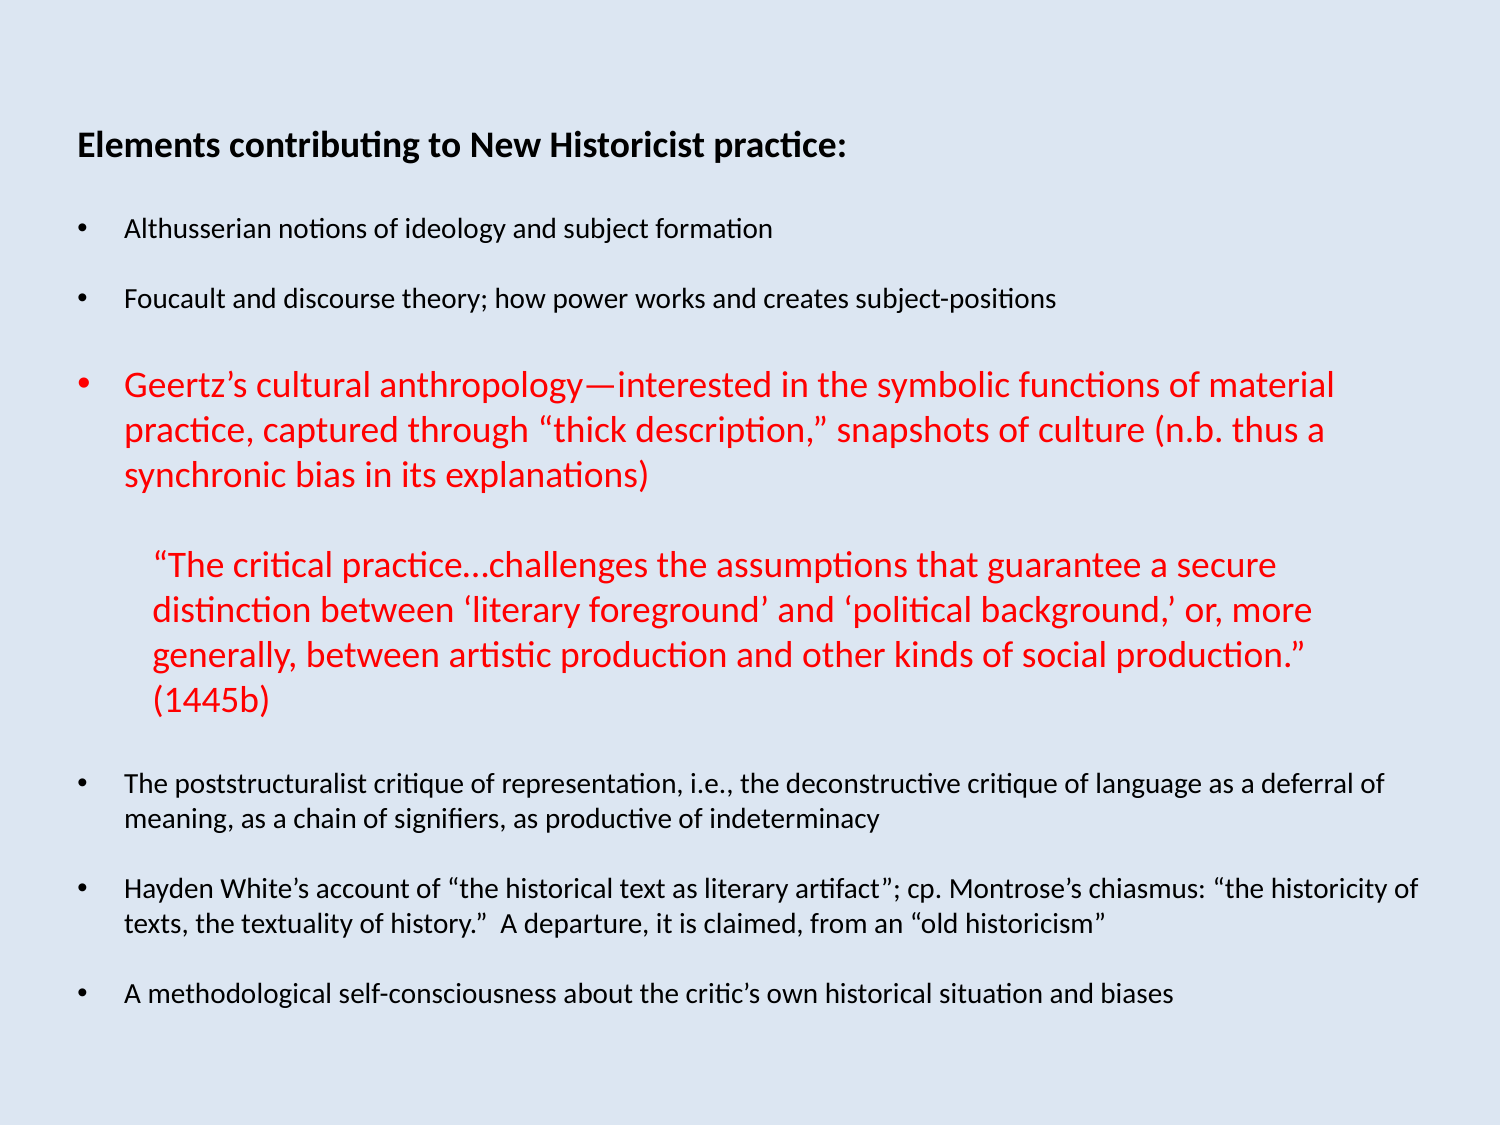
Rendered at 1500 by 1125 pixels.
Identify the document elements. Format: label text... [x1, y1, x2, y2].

text_box Elements contributing to New Historicist practice: Althusserian notions of ideology and subject formation Foucault and discourse theory; how power works and creates subject-positions Geertz’s cultural anthropology—interested in the symbolic functions of material practice, captured through “thick description,” snapshots of culture (n.b. thus a synchronic bias in its explanations) “The critical practice…challenges the assumptions that guarantee a secure distinction between ‘literary foreground’ and ‘political background,’ or, more generally, between artistic production and other kinds of social production.” (1445b) The poststructuralist critique of representation, i.e., the deconstructive critique of language as a deferral of meaning, as a chain of signifiers, as productive of indeterminacy Hayden White’s account of “the historical text as literary artifact”; cp. Montrose’s chiasmus: “the historicity of texts, the textuality of history.” A departure, it is claimed, from an “old historicism” A methodological self-consciousness about the critic’s own historical situation and biases [62, 112, 1438, 1017]
